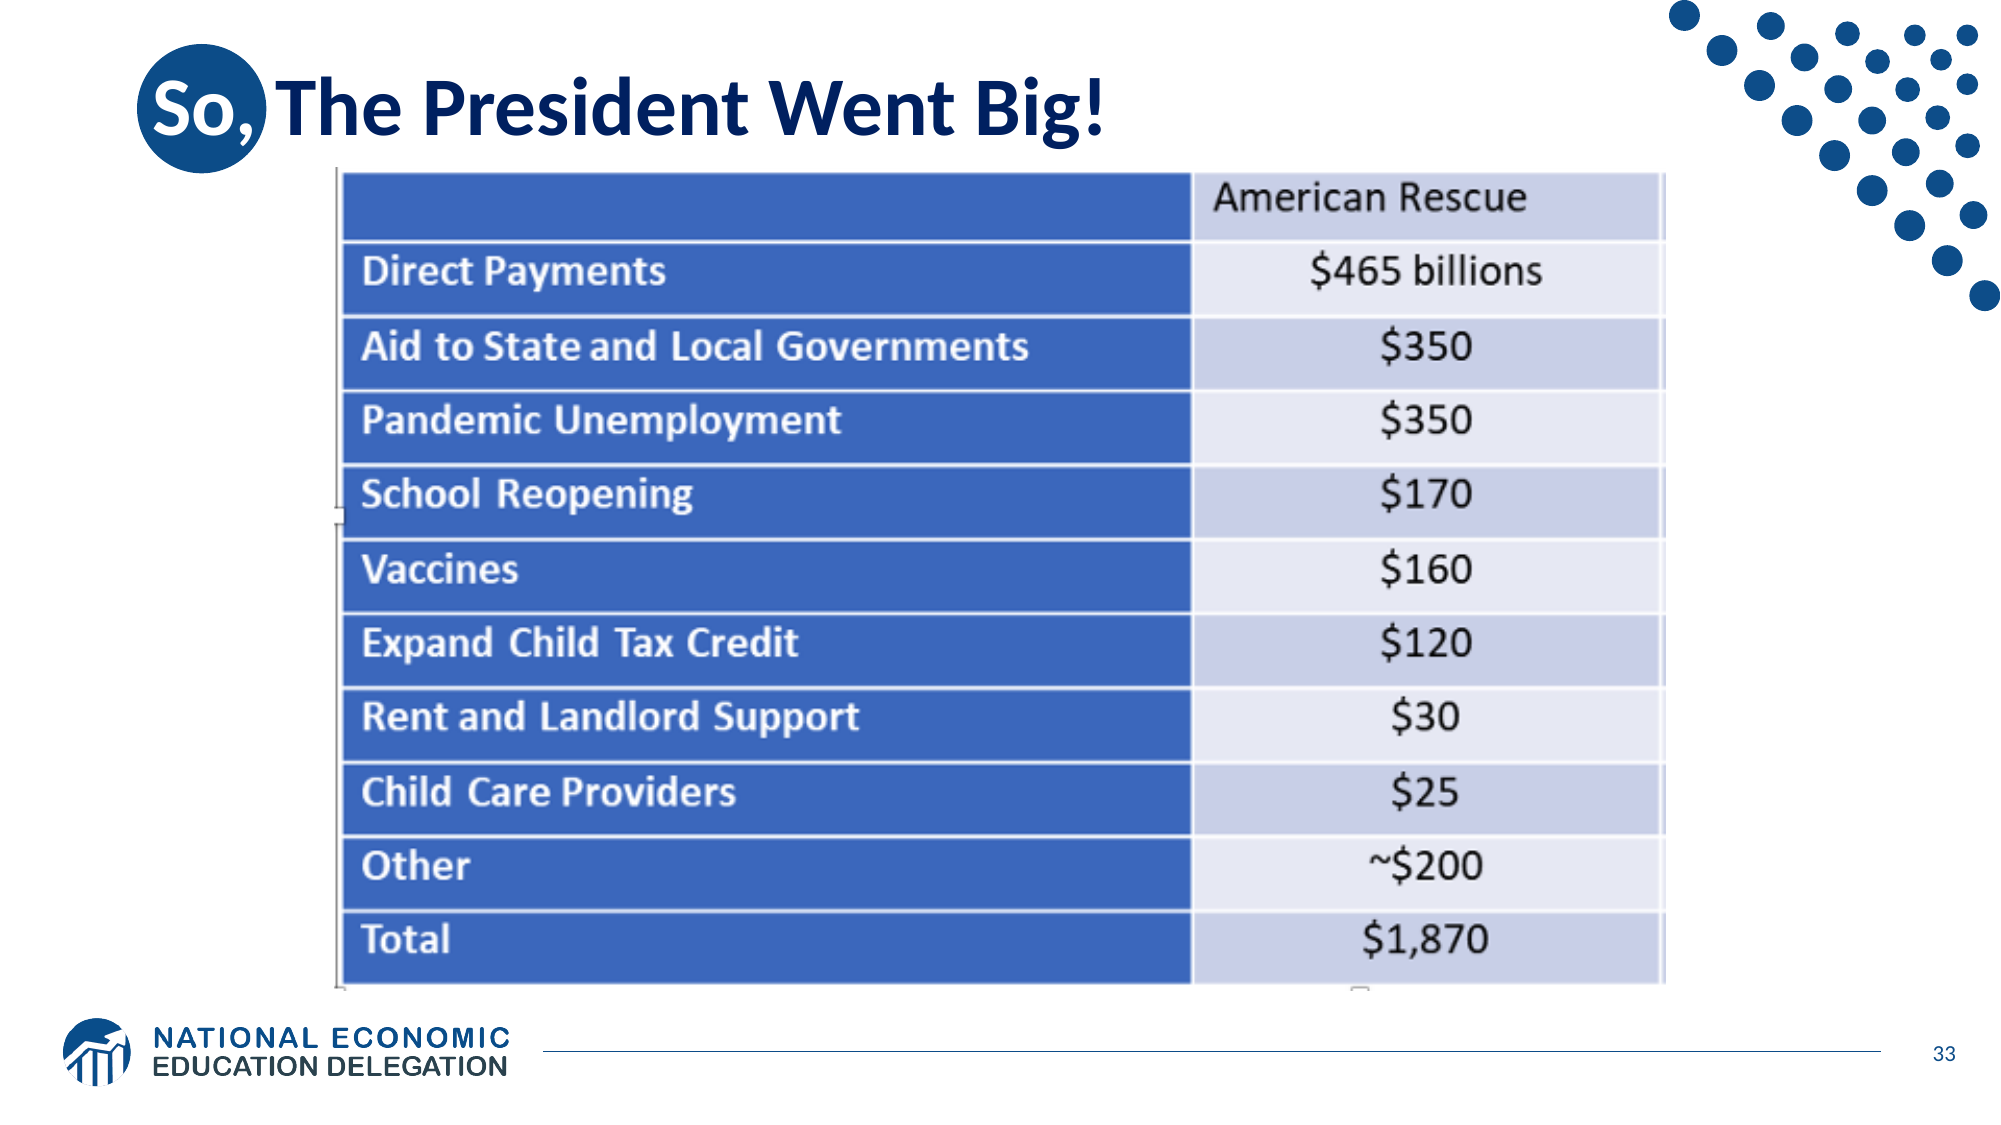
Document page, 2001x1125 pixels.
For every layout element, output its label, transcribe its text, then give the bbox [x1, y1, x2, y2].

title So, The President Went Big! [137, 0, 1863, 218]
picture [55, 1013, 520, 1091]
slide_number 33 [1521, 1022, 1972, 1082]
picture [334, 167, 1666, 991]
